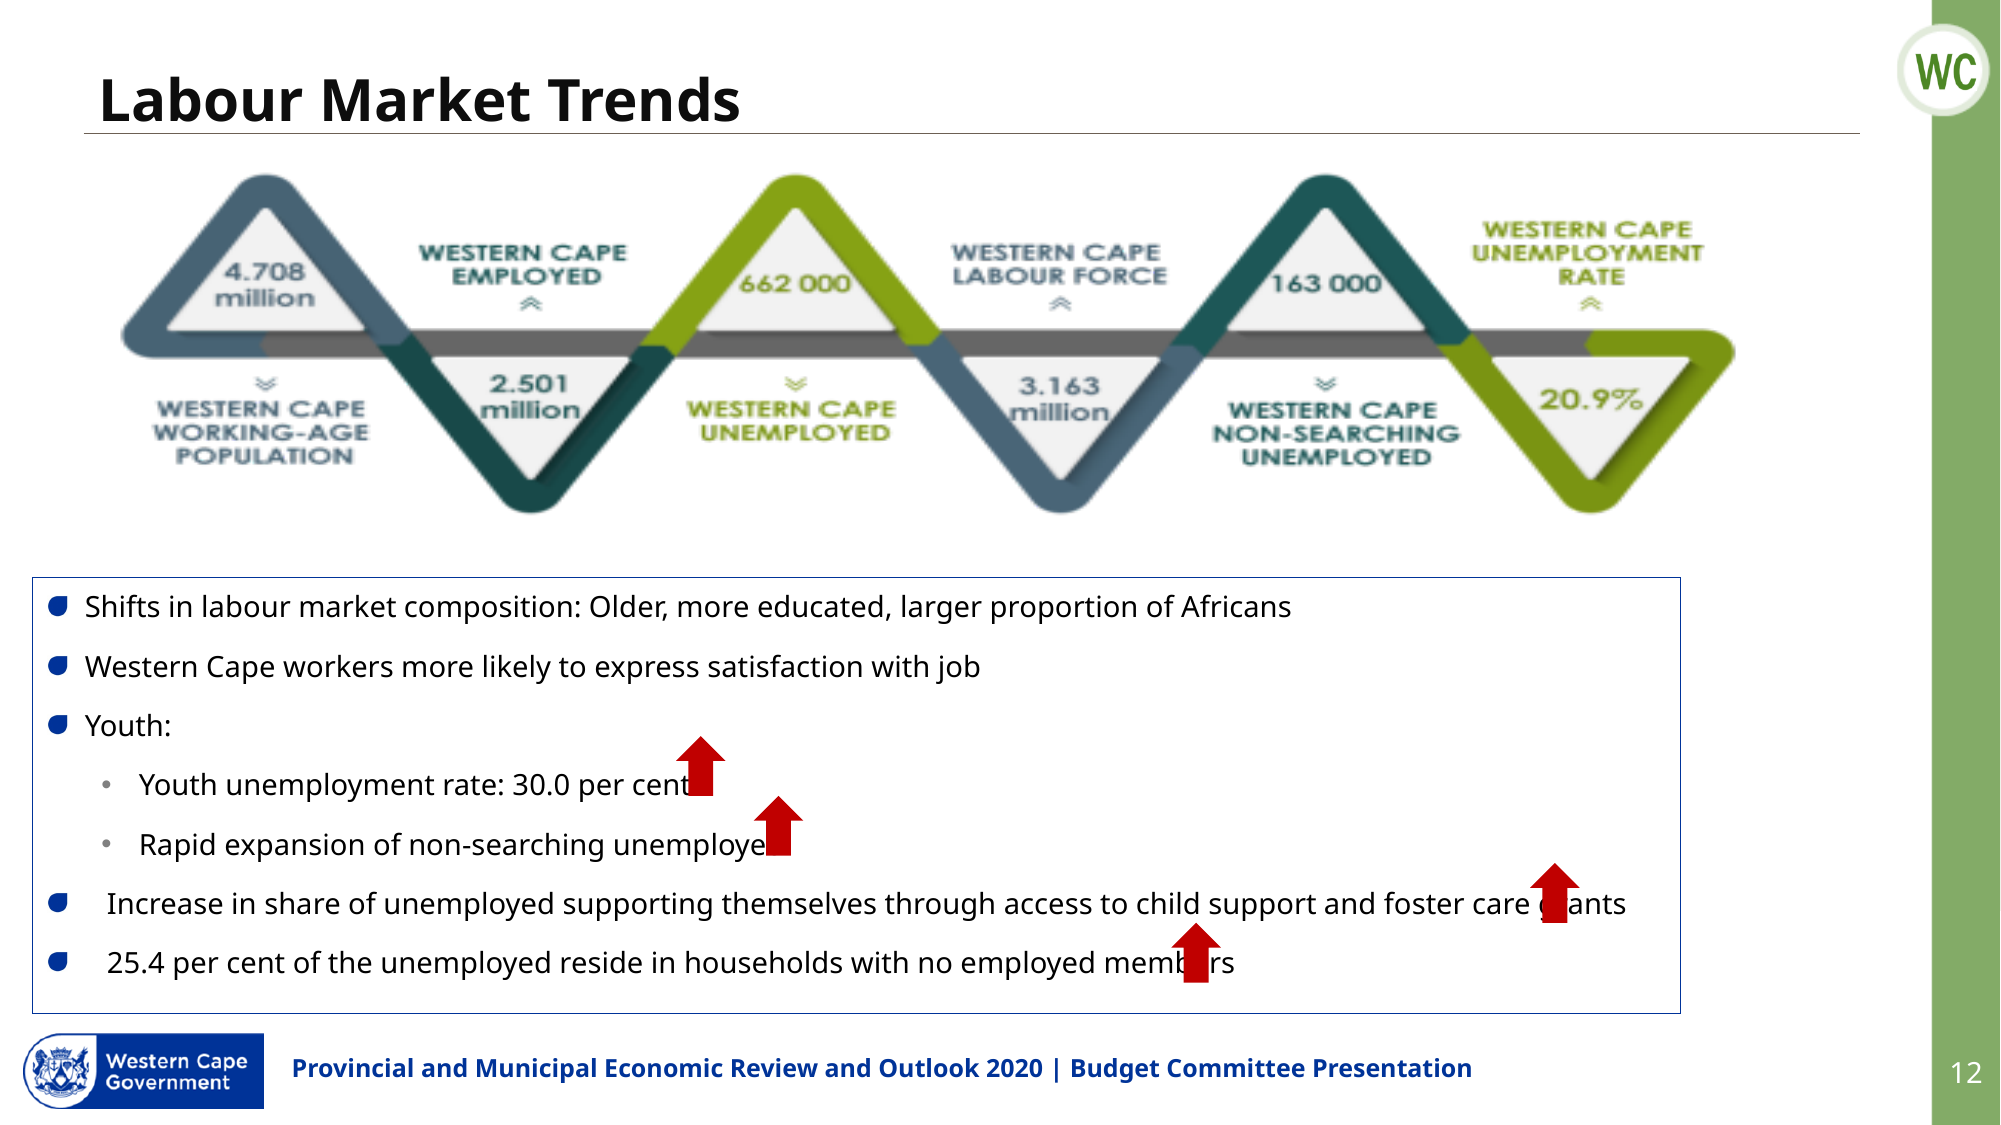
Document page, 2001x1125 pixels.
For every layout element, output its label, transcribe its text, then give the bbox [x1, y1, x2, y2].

picture [47, 714, 68, 735]
text_box [1527, 861, 1583, 924]
text_box Provincial and Municipal Economic Review and Outlook 2020 | Budget Committee Presentation [276, 1040, 1814, 1112]
text_box [751, 794, 806, 857]
picture [116, 167, 1742, 522]
text_box [1168, 921, 1224, 984]
picture [47, 951, 68, 972]
picture [47, 892, 68, 913]
picture [47, 655, 68, 676]
text_box Shifts in labour market composition: Older, more educated, larger proportion of Africans Western Cape workers more likely to express satisfaction with job Youth: Youth unemployment rate: 30.0 per cent Rapid expansion of non-searching unemployed Increase in share of unemployed supporting themselves through access to child support and foster care grants 25.4 per cent of the unemployed reside in households with no employed members [32, 577, 1681, 1014]
title Labour Market Trends [83, 52, 1860, 152]
picture [23, 1033, 264, 1109]
text_box [673, 734, 729, 797]
picture [47, 595, 68, 617]
